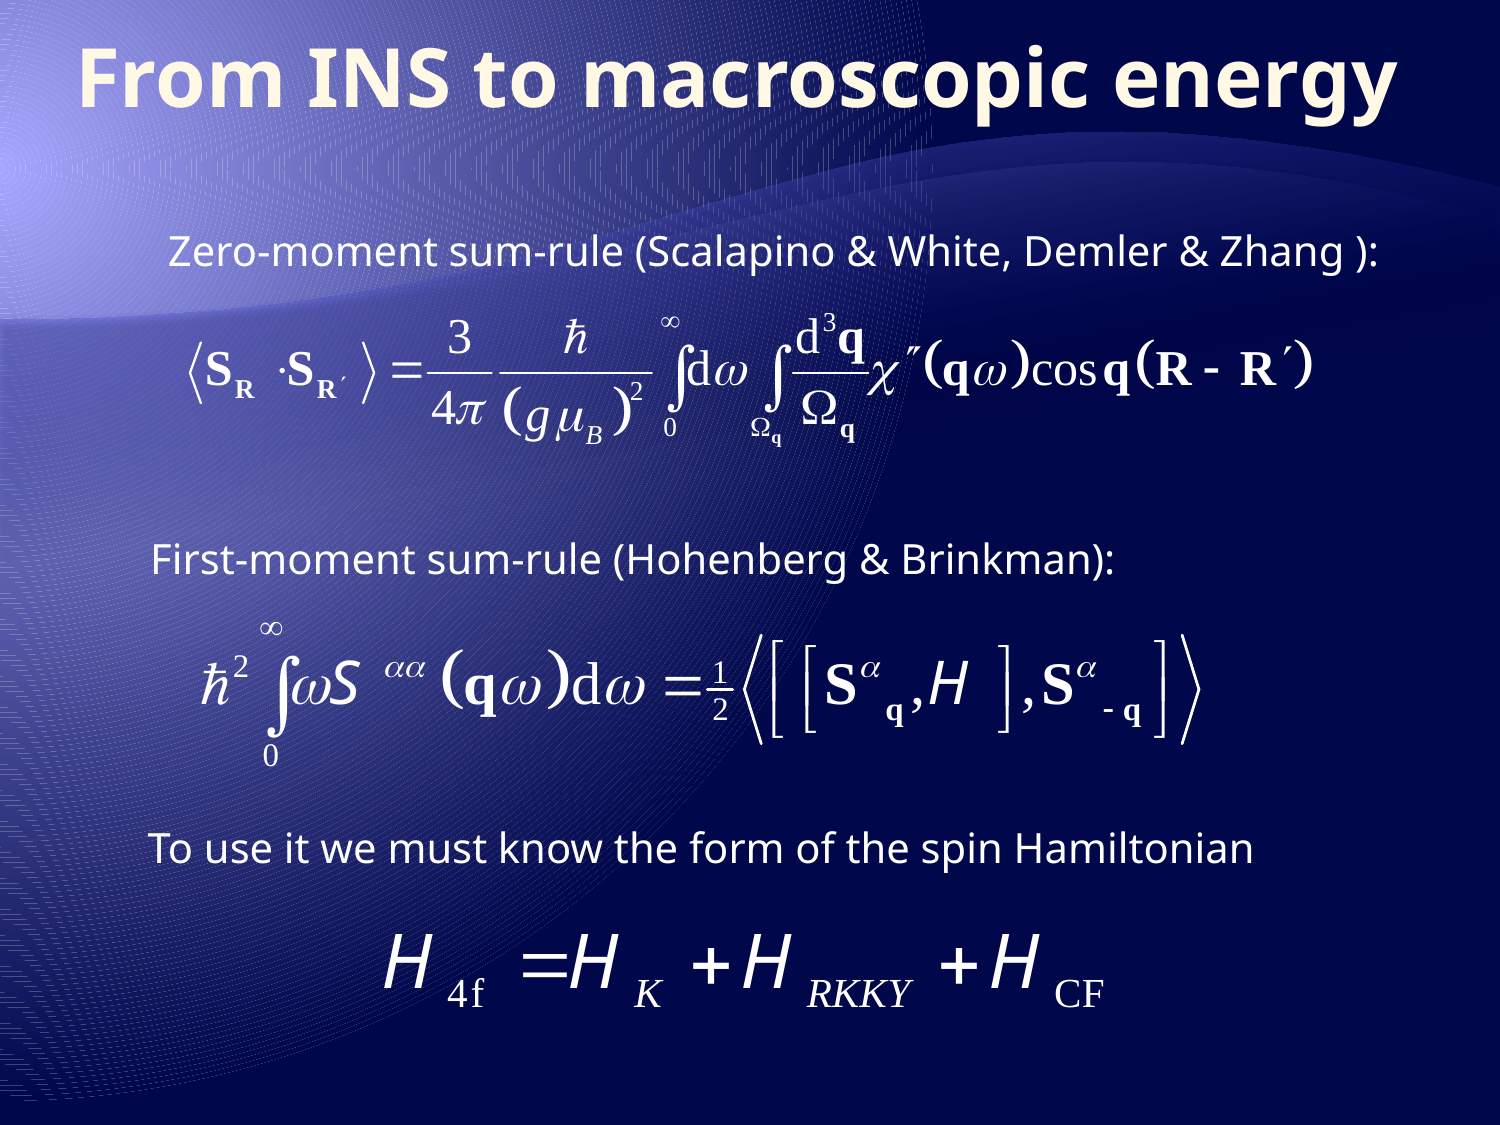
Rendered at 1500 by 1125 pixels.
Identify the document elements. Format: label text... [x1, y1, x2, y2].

text_box To use it we must know the form of the spin Hamiltonian [132, 814, 1270, 880]
text_box First-moment sum-rule (Hohenberg & Brinkman): [135, 525, 1131, 590]
text_box Zero-moment sum-rule (Scalapino & White, Demler & Zhang ): [153, 216, 1395, 282]
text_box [189, 599, 1214, 782]
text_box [179, 298, 1319, 459]
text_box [374, 912, 1123, 1023]
title From INS to macroscopic energy [75, 0, 1425, 125]
